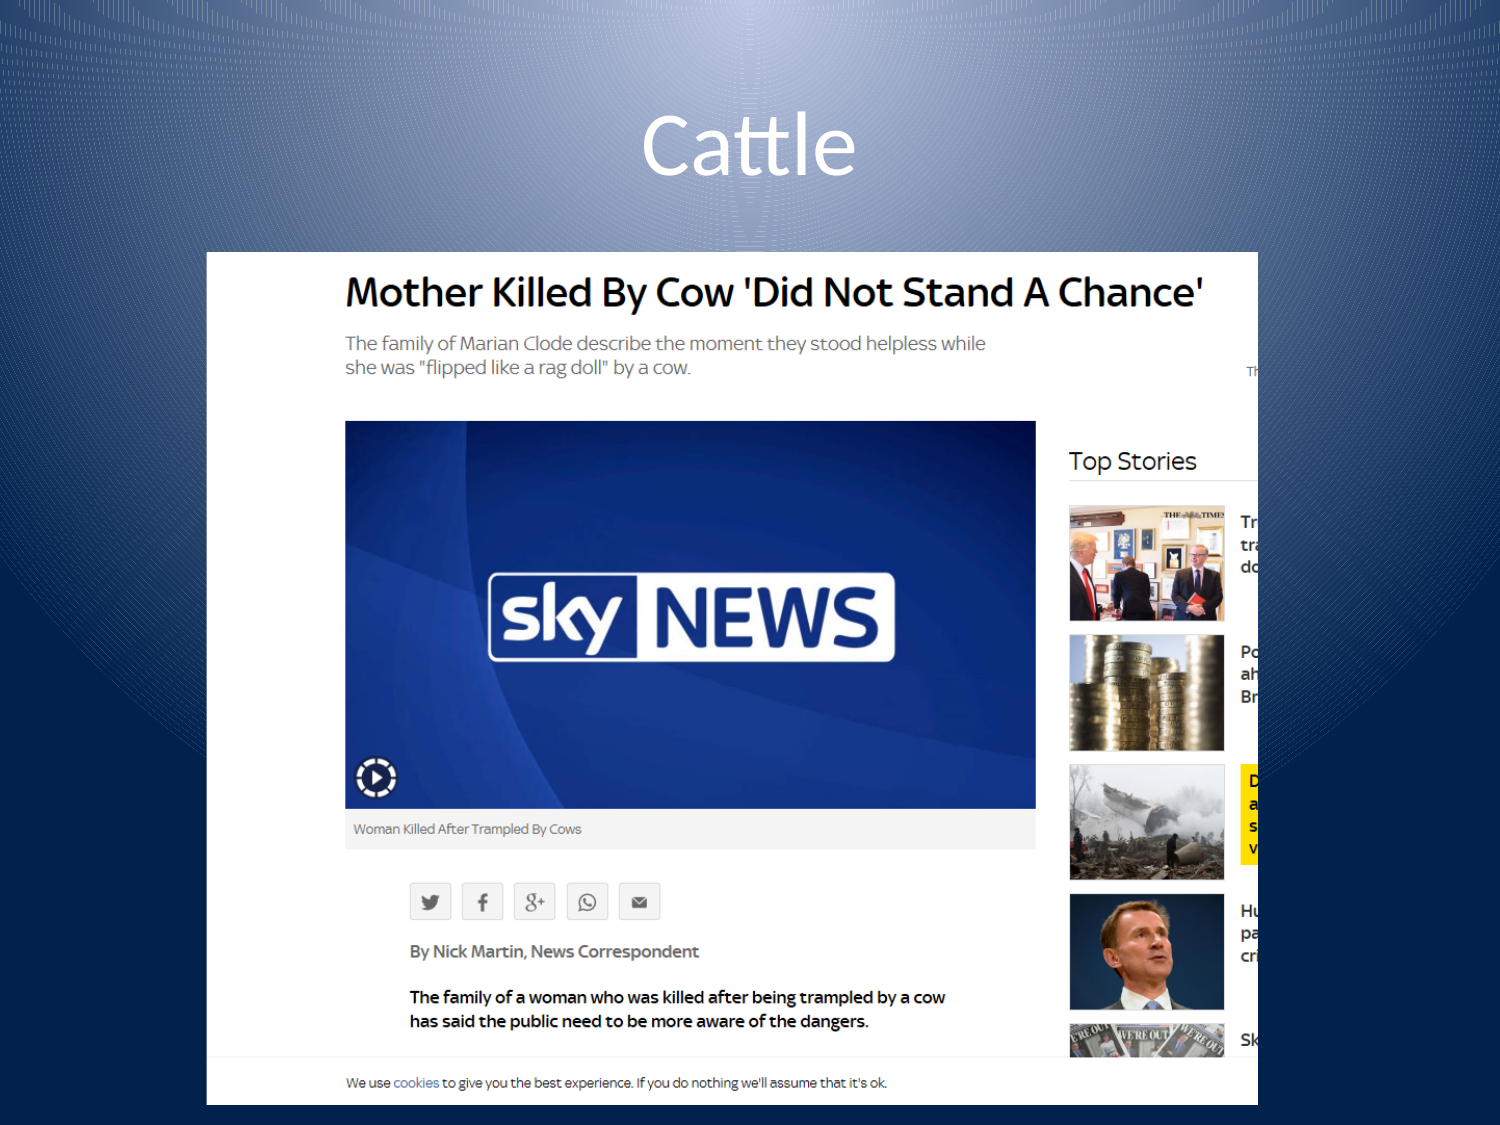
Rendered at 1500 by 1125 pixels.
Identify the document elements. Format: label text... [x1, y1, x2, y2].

picture [206, 252, 1259, 1106]
title Cattle [75, 45, 1425, 233]
